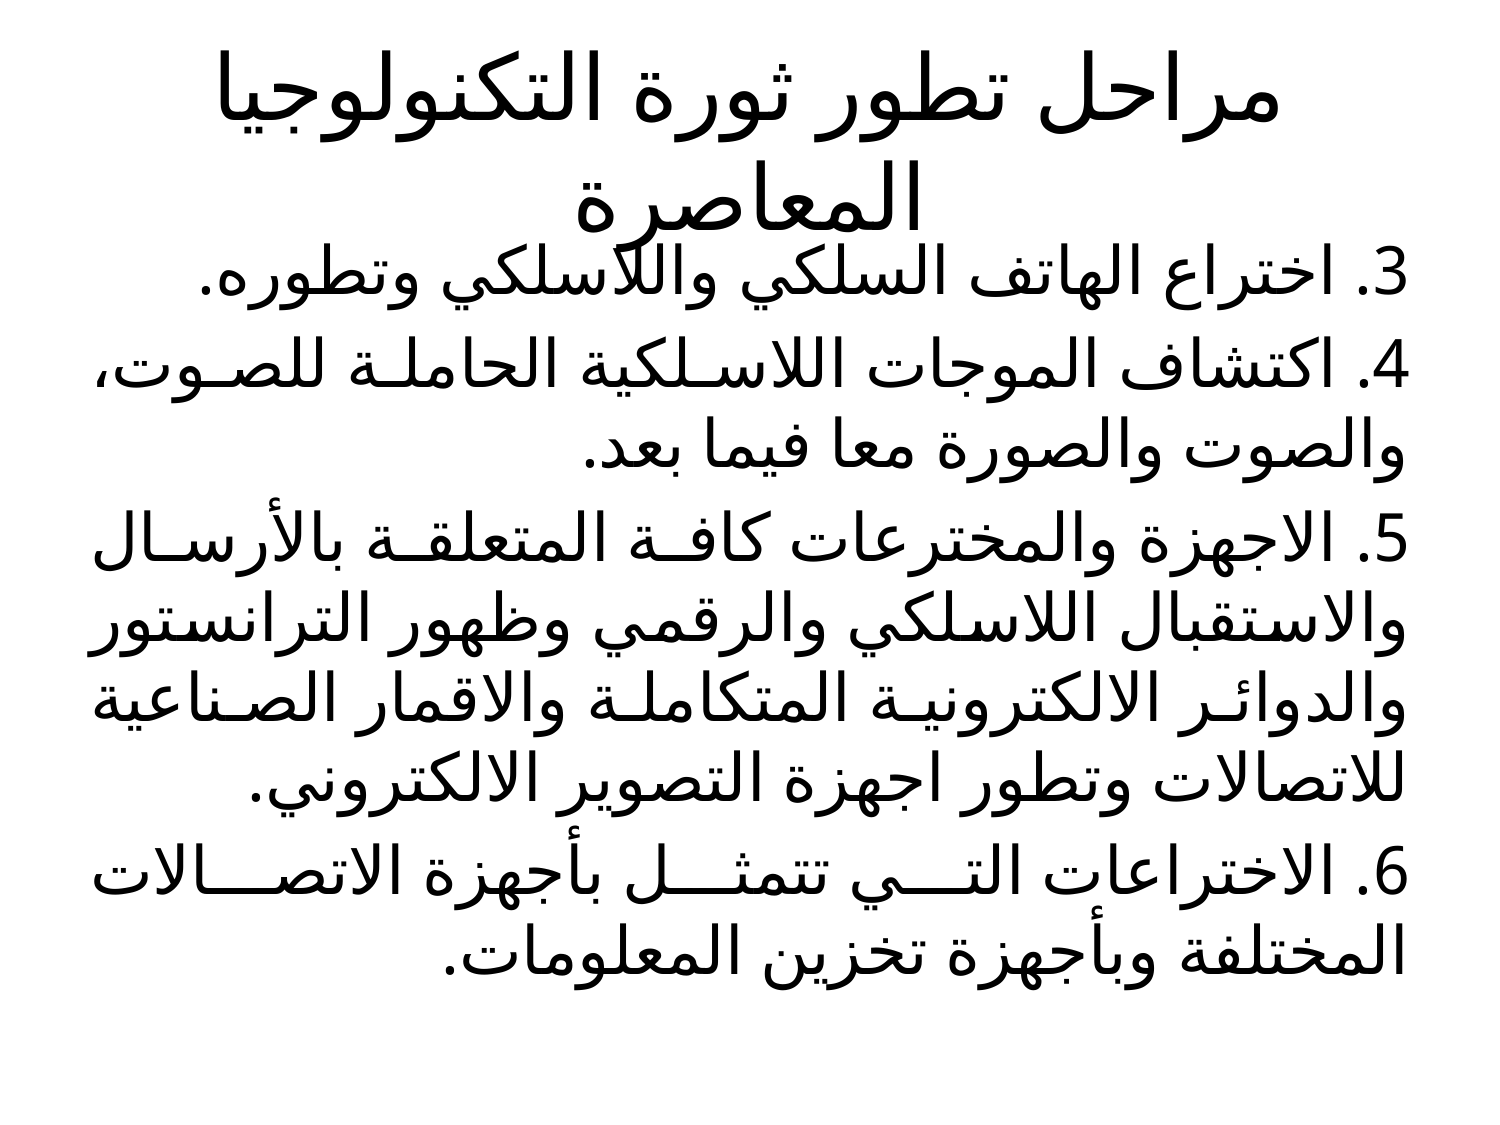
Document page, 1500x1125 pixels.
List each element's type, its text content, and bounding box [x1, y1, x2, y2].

list 3. اختراع الهاتف السلكي واللاسلكي وتطوره. 4. اكتشاف الموجات اللاسلكية الحاملة للصوت، والصوت والصورة معا فيما بعد. 5. الاجهزة والمخترعات كافة المتعلقة بالأرسال والاستقبال اللاسلكي والرقمي وظهور الترانستور والدوائر الالكترونية المتكاملة والاقمار الصناعية للاتصالات وتطور اجهزة التصوير الالكتروني. 6. الاختراعات التي تتمثل بأجهزة الاتصالات المختلفة وبأجهزة تخزين المعلومات. [75, 219, 1425, 1005]
title مراحل تطور ثورة التكنولوجيا المعاصرة [75, 45, 1425, 219]
